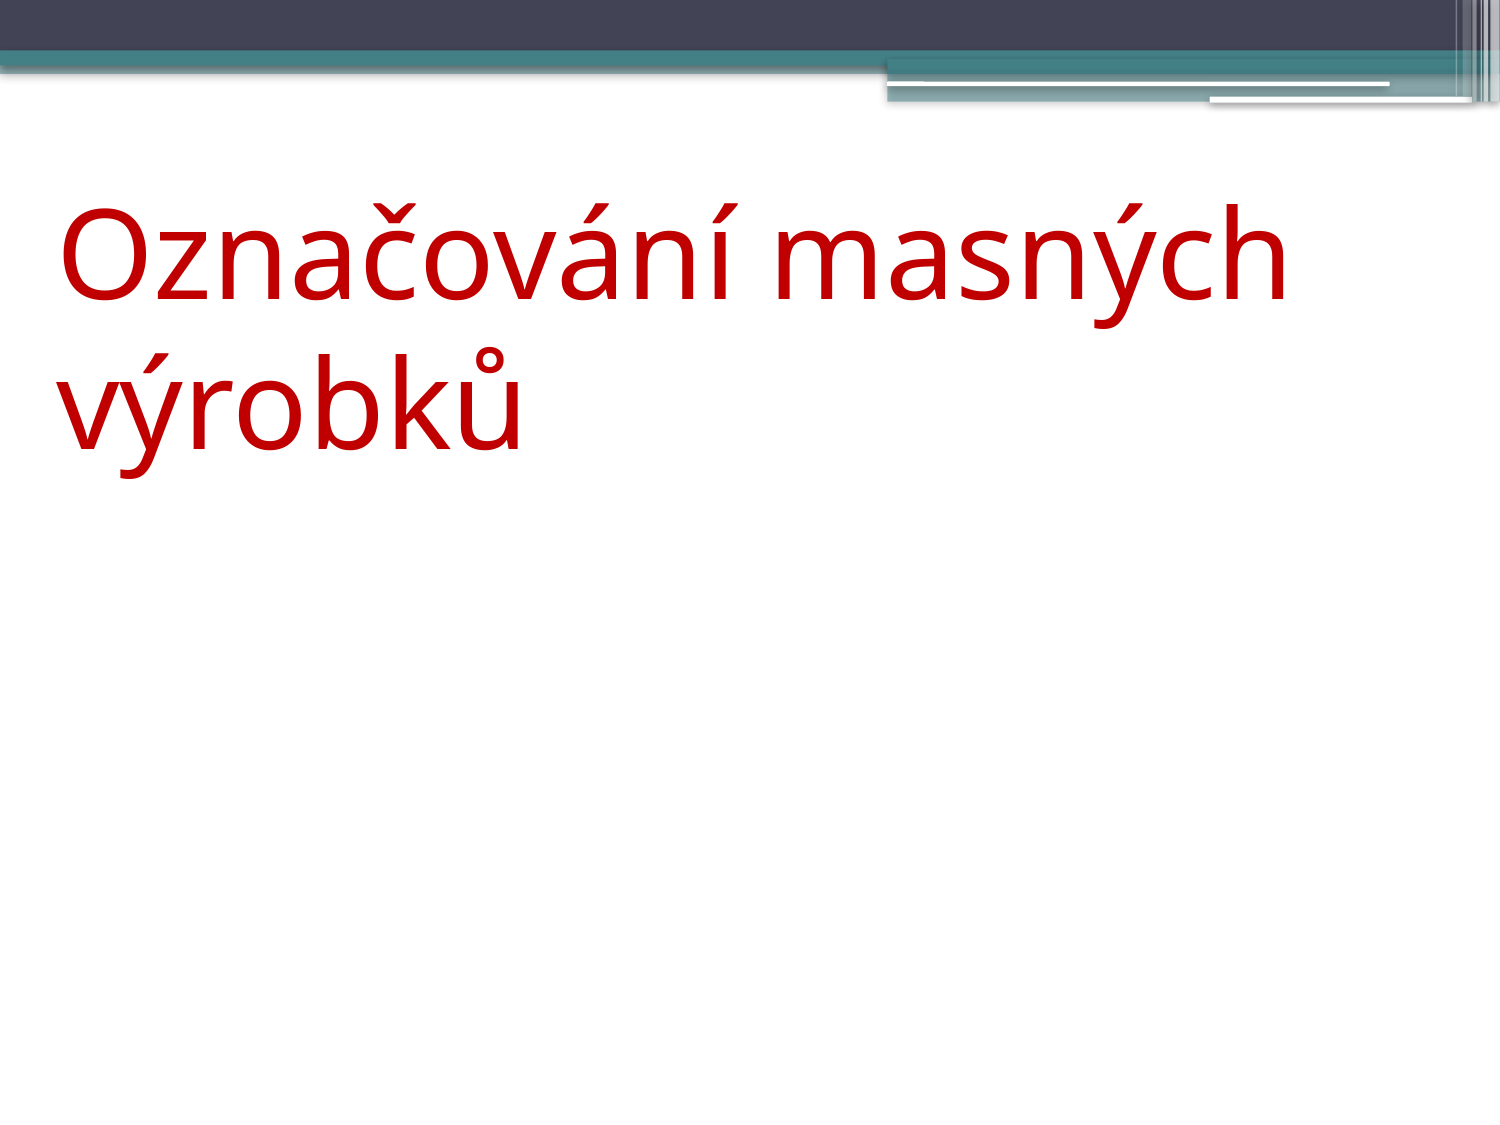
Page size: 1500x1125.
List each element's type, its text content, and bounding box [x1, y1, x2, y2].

title Označování masných výrobků [41, 125, 1425, 524]
